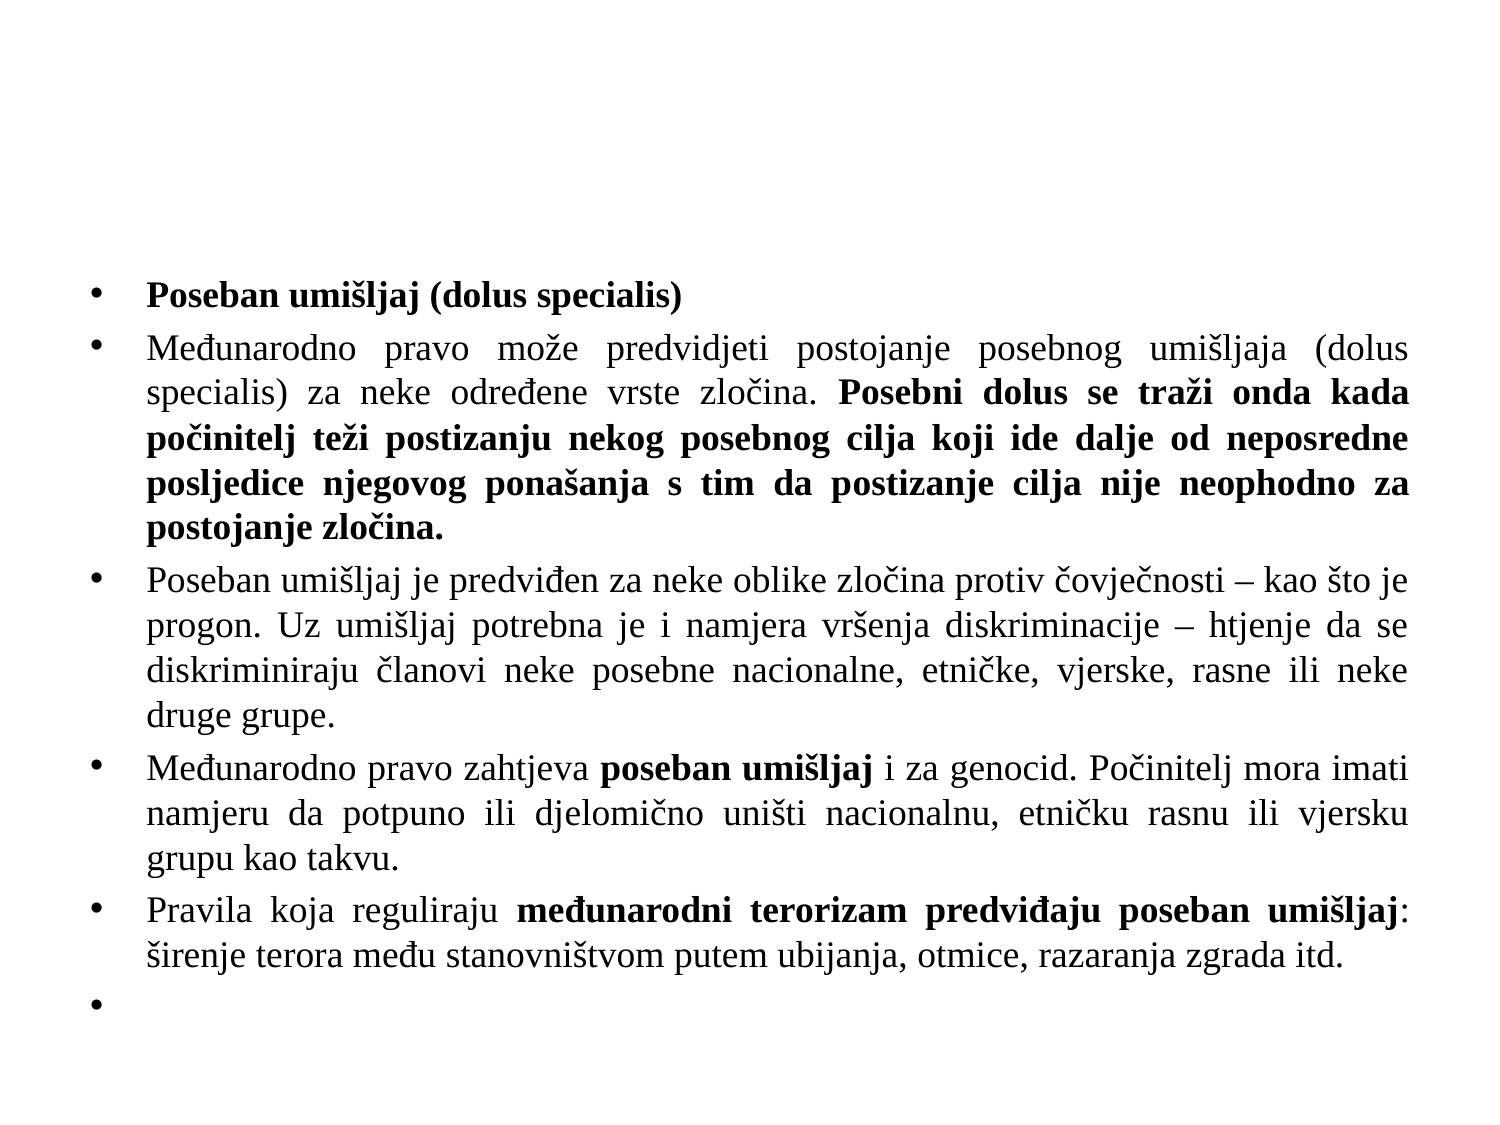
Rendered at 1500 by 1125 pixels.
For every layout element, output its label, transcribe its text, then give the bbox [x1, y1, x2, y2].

list Poseban umišljaj (dolus specialis) Međunarodno pravo može predvidjeti postojanje posebnog umišljaja (dolus specialis) za neke određene vrste zločina. Posebni dolus se traži onda kada počinitelj teži postizanju nekog posebnog cilja koji ide dalje od neposredne posljedice njegovog ponašanja s tim da postizanje cilja nije neophodno za postojanje zločina. Poseban umišljaj je predviđen za neke oblike zločina protiv čovječnosti – kao što je progon. Uz umišljaj potrebna je i namjera vršenja diskriminacije – htjenje da se diskriminiraju članovi neke posebne nacionalne, etničke, vjerske, rasne ili neke druge grupe. Međunarodno pravo zahtjeva poseban umišljaj i za genocid. Počinitelj mora imati namjeru da potpuno ili djelomično uništi nacionalnu, etničku rasnu ili vjersku grupu kao takvu. Pravila koja reguliraju međunarodni terorizam predviđaju poseban umišljaj: širenje terora među stanovništvom putem ubijanja, otmice, razaranja zgrada itd. [75, 262, 1425, 1005]
